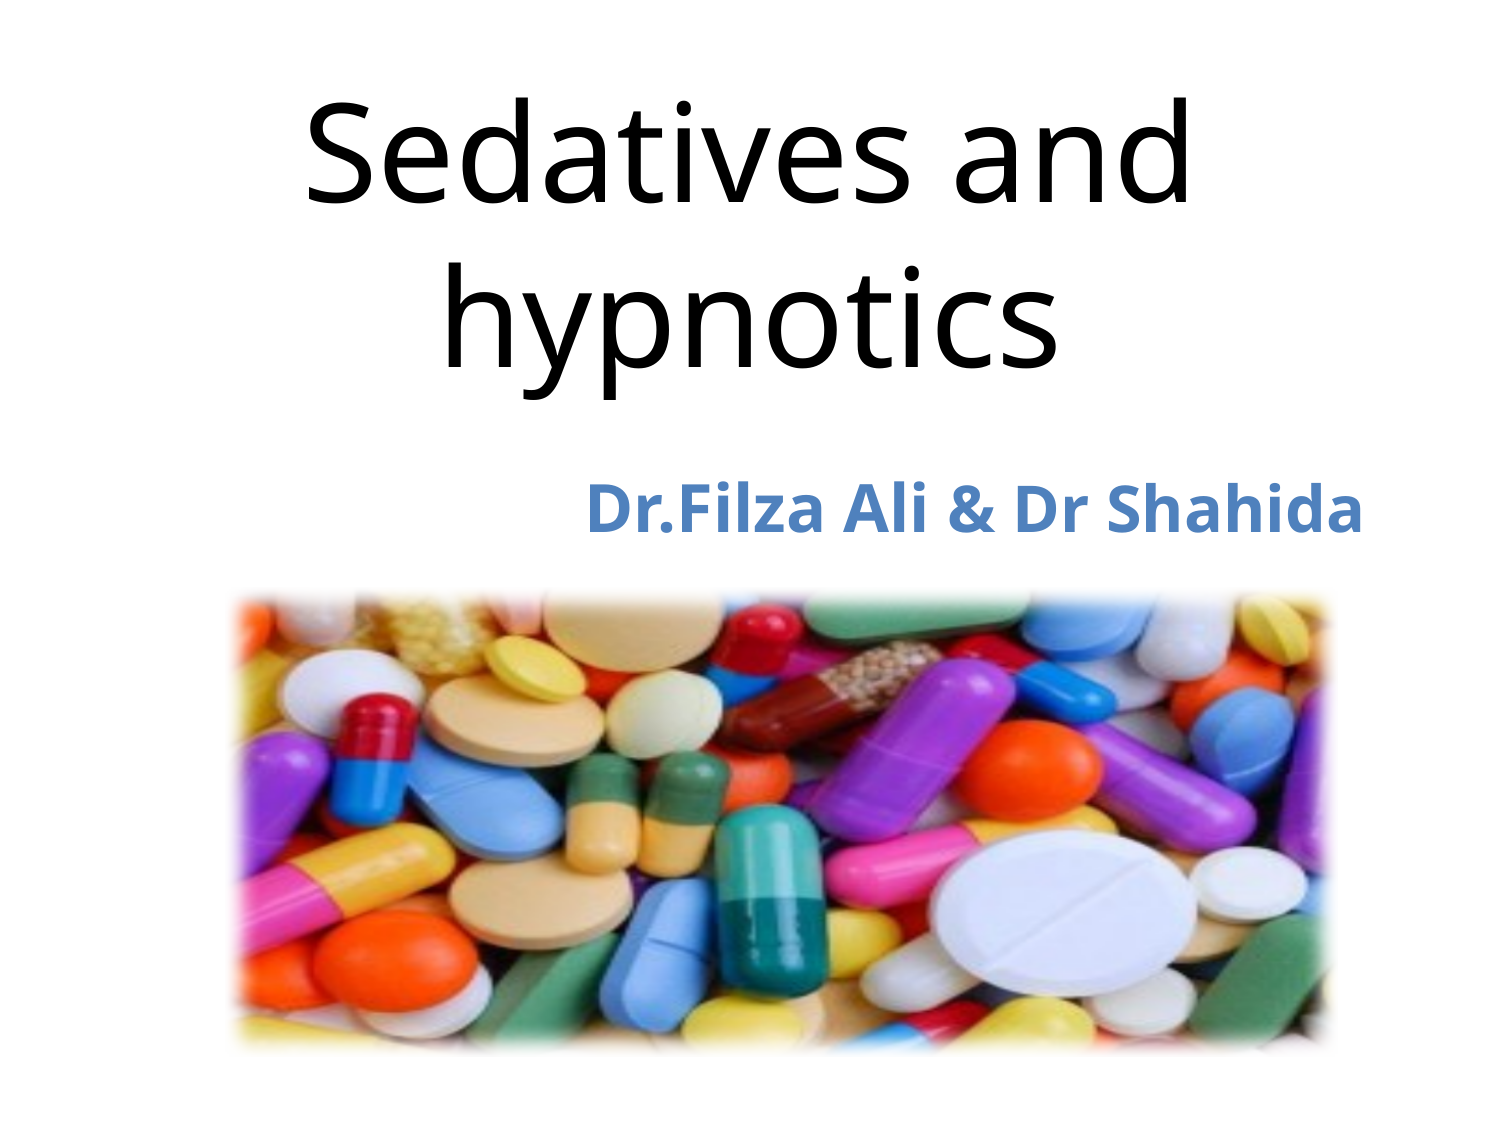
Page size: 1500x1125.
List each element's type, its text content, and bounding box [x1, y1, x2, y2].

picture [224, 587, 1338, 1057]
title Sedatives and hypnotics Dr.Filza Ali & Dr Shahida [112, 37, 1388, 588]
